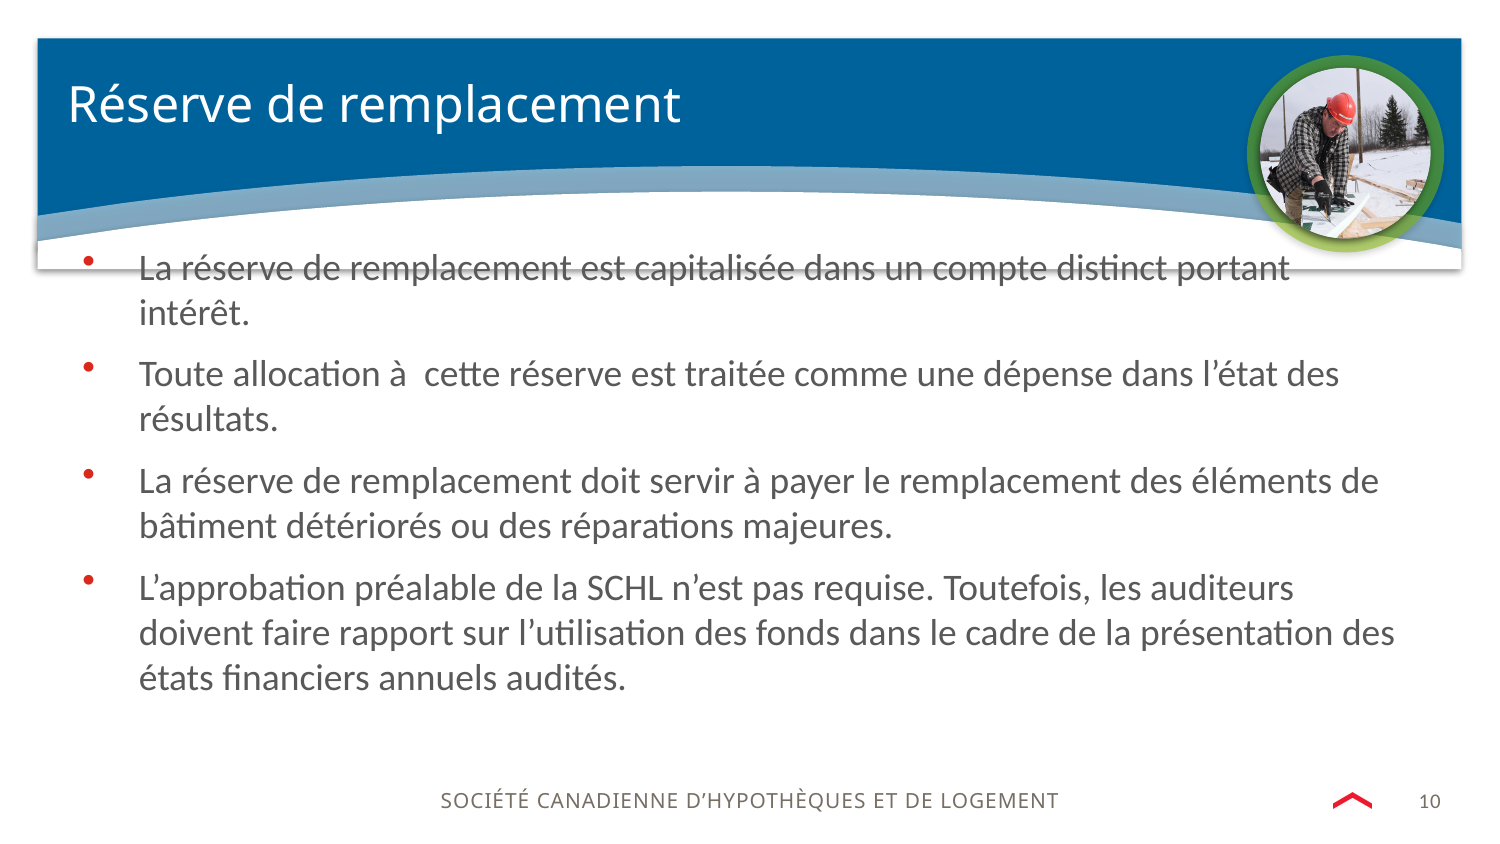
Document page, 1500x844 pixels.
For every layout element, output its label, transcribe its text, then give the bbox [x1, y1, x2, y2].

picture [1333, 792, 1371, 809]
slide_number 10 [1371, 757, 1456, 844]
list La réserve de remplacement est capitalisée dans un compte distinct portant intérêt. Toute allocation à cette réserve est traitée comme une dépense dans l’état des résultats. La réserve de remplacement doit servir à payer le remplacement des éléments de bâtiment détériorés ou des réparations majeures. L’approbation préalable de la SCHL n’est pas requise. Toutefois, les auditeurs doivent faire rapport sur l’utilisation des fonds dans le cadre de la présentation des états financiers annuels audités. [67, 219, 1414, 758]
text_box Réserve de remplacement [52, 38, 1233, 173]
picture [1260, 67, 1431, 219]
